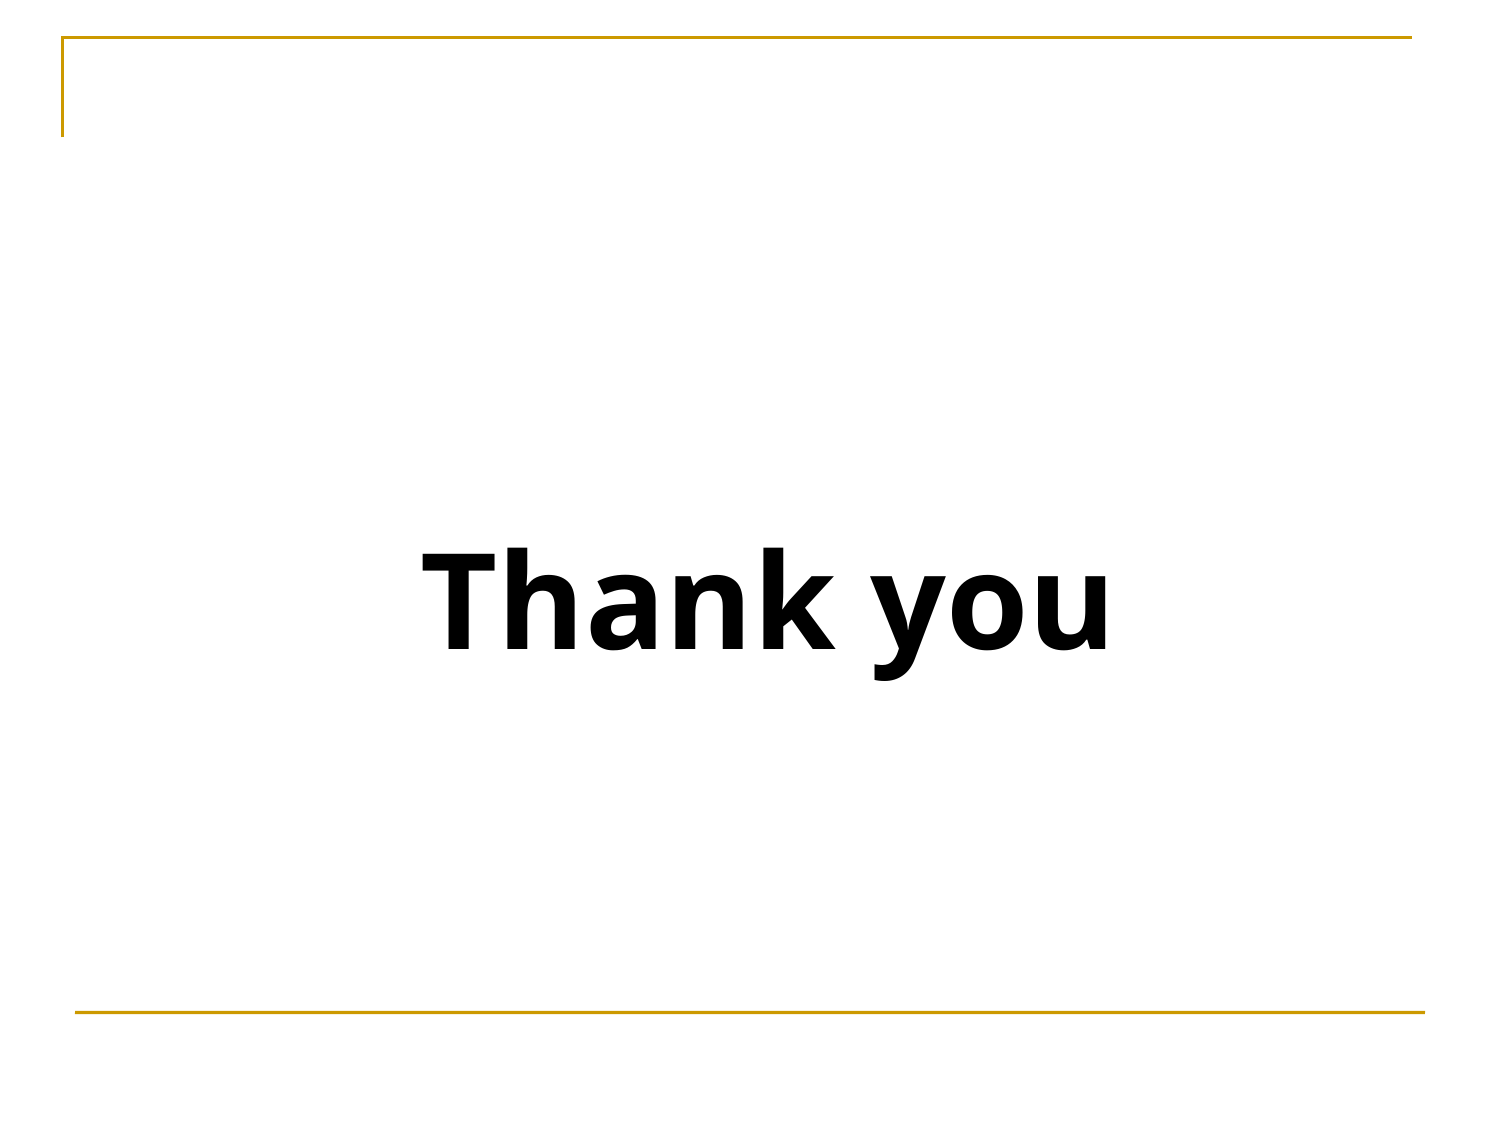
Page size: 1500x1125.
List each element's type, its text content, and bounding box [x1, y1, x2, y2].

list Thank you [74, 187, 1426, 1006]
